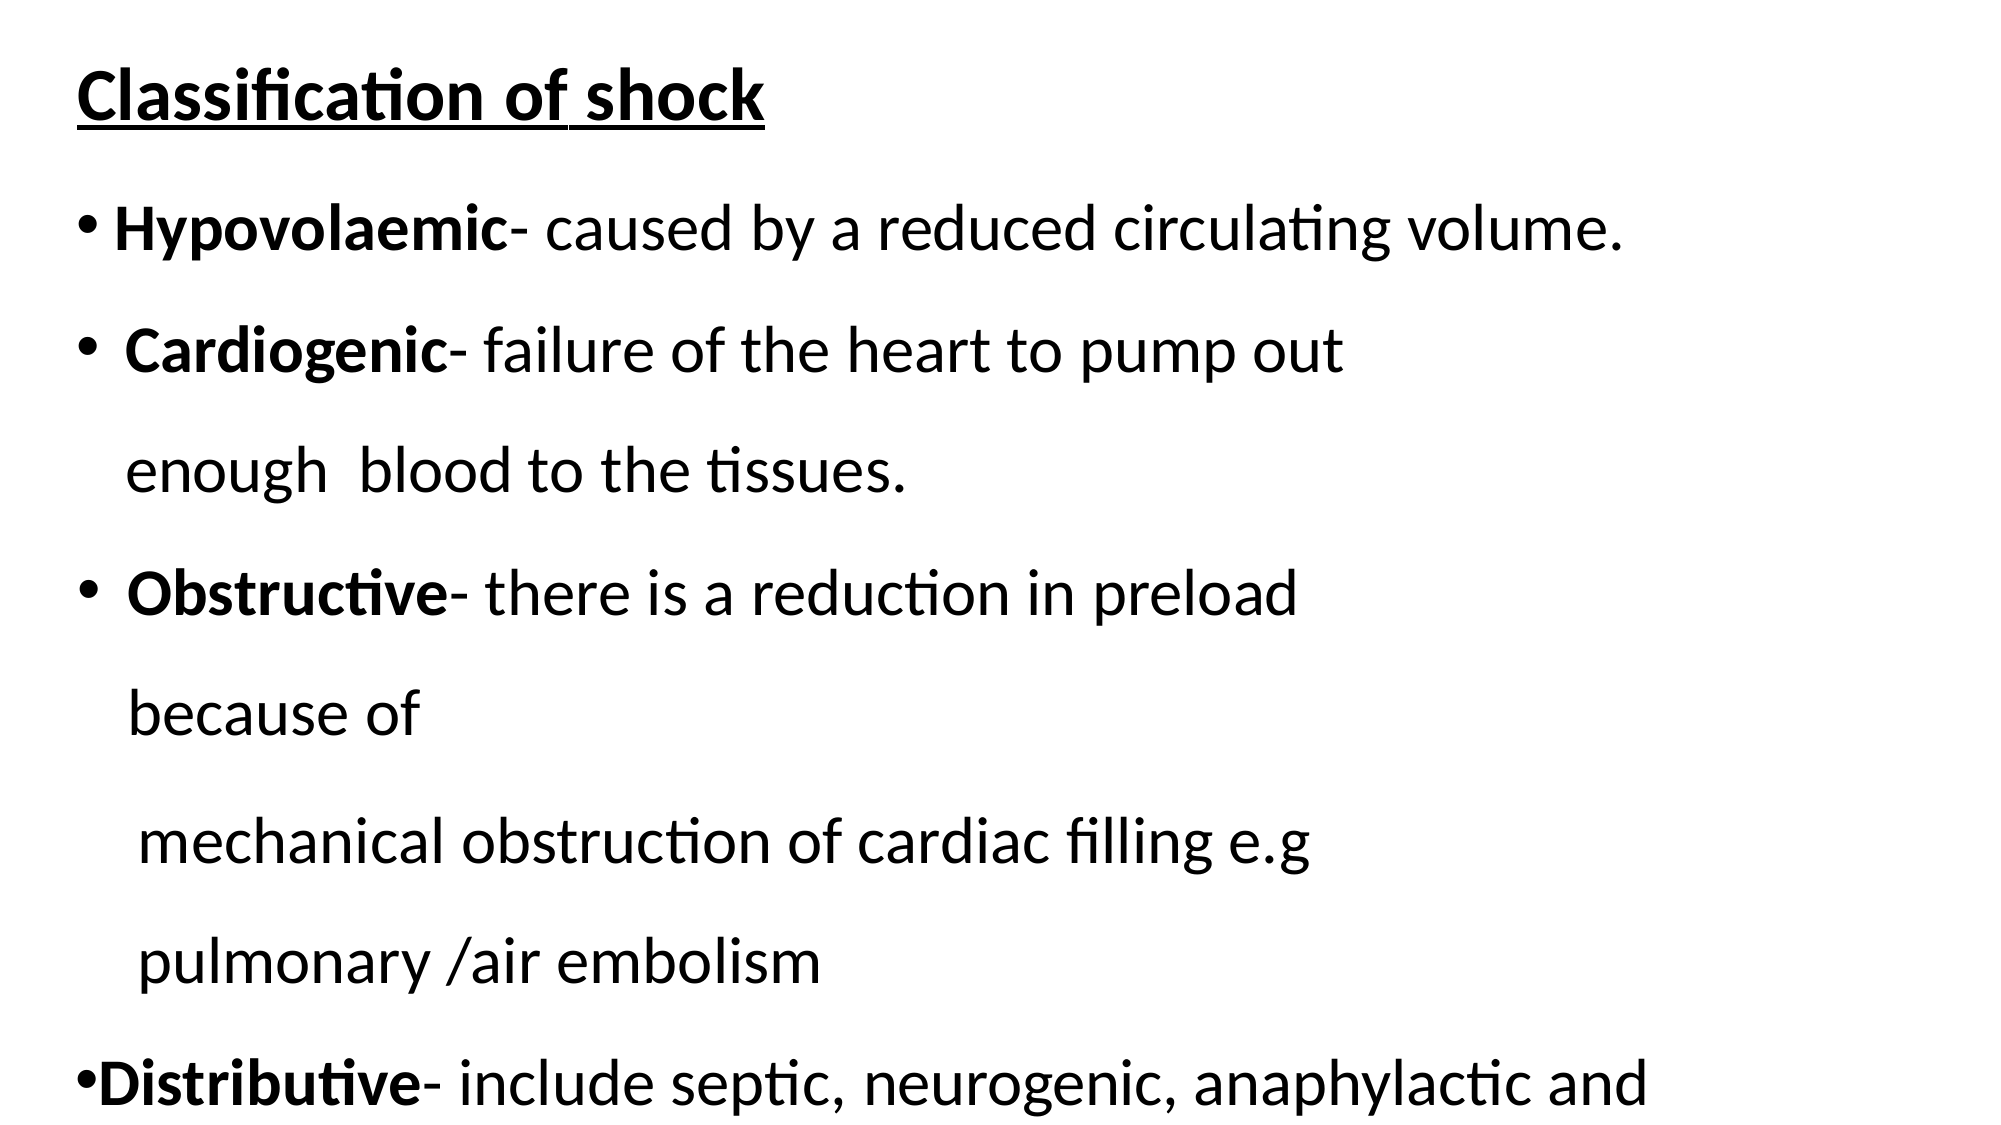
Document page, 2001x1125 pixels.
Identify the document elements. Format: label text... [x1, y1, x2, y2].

list Classification of shock Hypovolaemic- caused by a reduced circulating volume. Cardiogenic- failure of the heart to pump out enough blood to the tissues. Obstructive- there is a reduction in preload because of mechanical obstruction of cardiac filling e.g pulmonary /air embolism Distributive- include septic, neurogenic, anaphylactic and endocrinogenic causes [75, 0, 1912, 1125]
